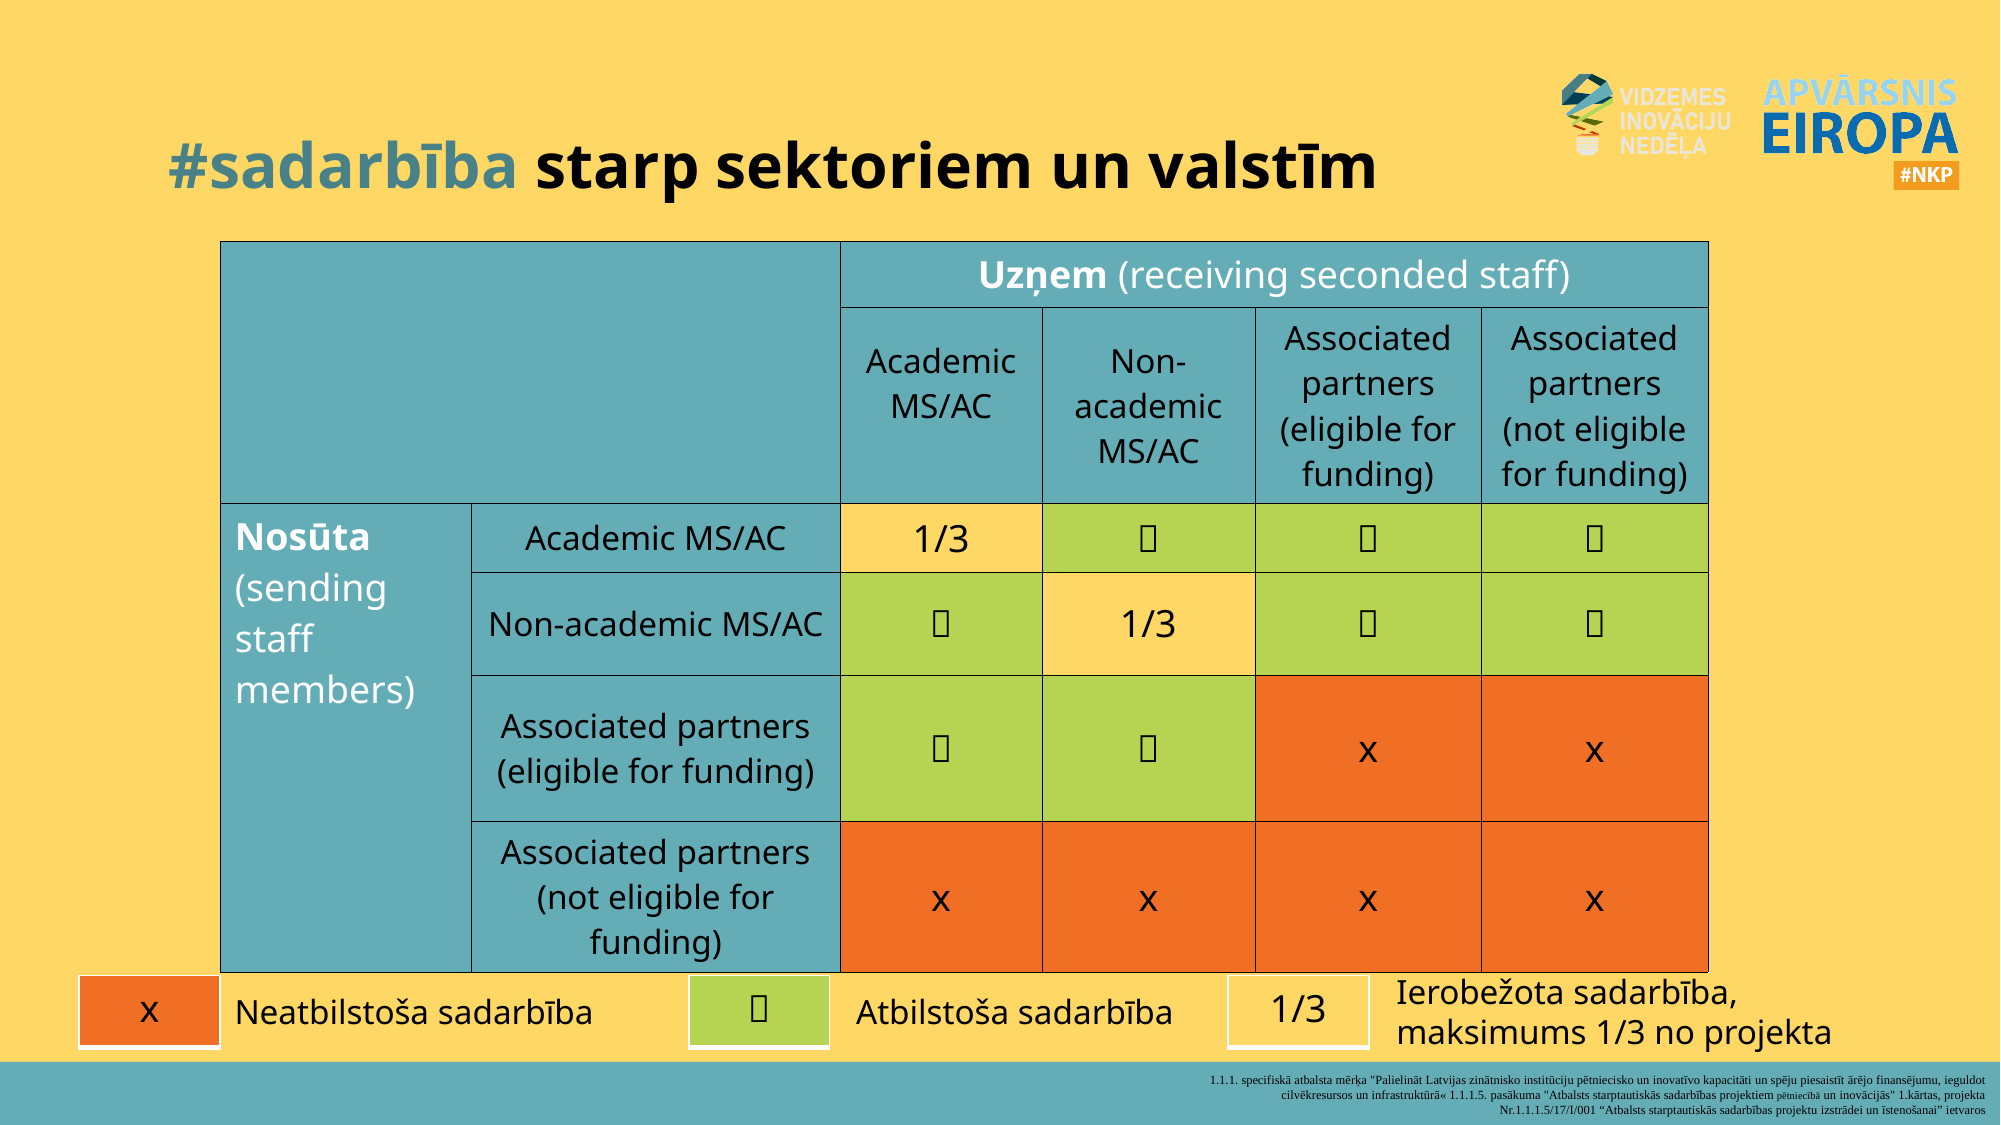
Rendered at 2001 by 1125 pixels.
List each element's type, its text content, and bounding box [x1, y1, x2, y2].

table_cell  [1043, 676, 1255, 821]
table_cell Associated partners (not eligible for funding) [472, 822, 840, 972]
table_cell 1/3 [1043, 573, 1255, 675]
table_cell Academic MS/AC [472, 504, 840, 572]
table_cell Nosūta (sending staff members) [221, 504, 471, 972]
table_cell Non-academic MS/AC [472, 573, 840, 675]
table_cell x [1256, 822, 1481, 972]
table_cell  [1482, 573, 1708, 675]
table_cell Associated partners (eligible for funding) [472, 676, 840, 821]
table_cell x [1043, 822, 1255, 972]
table_cell x [1256, 676, 1481, 821]
table_header [221, 242, 840, 503]
text_box Atbilstoša sadarbība [841, 983, 1240, 1039]
title #sadarbība starp sektoriem un valstīm [137, 59, 1863, 278]
table_cell x [1482, 822, 1708, 963]
table_cell  [841, 573, 1042, 675]
table_cell Academic MS/AC [841, 308, 1042, 503]
table_header x [80, 976, 219, 1045]
picture [1863, 73, 1960, 190]
table_cell x [1482, 676, 1708, 821]
table_cell Associated partners (not eligible for funding) [1482, 308, 1708, 503]
table_cell  [1482, 504, 1708, 572]
text_box Neatbilstoša sadarbība [219, 983, 619, 1039]
table_cell 1/3 [841, 504, 1042, 572]
table_header 1/3 [1229, 976, 1368, 1045]
table_header Uzņem (receiving seconded staff) [841, 242, 1708, 307]
table_cell x [841, 822, 1042, 972]
table_cell  [841, 676, 1042, 821]
table_cell  [1256, 504, 1481, 572]
table_cell Non-academic MS/AC [1043, 308, 1255, 503]
table_header  [690, 976, 829, 1045]
table_cell  [1043, 504, 1255, 572]
text_box Ierobežota sadarbība, maksimums 1/3 no projekta [1381, 963, 1934, 1059]
table_cell  [1256, 573, 1481, 675]
table_cell Associated partners (eligible for funding) [1256, 308, 1481, 503]
